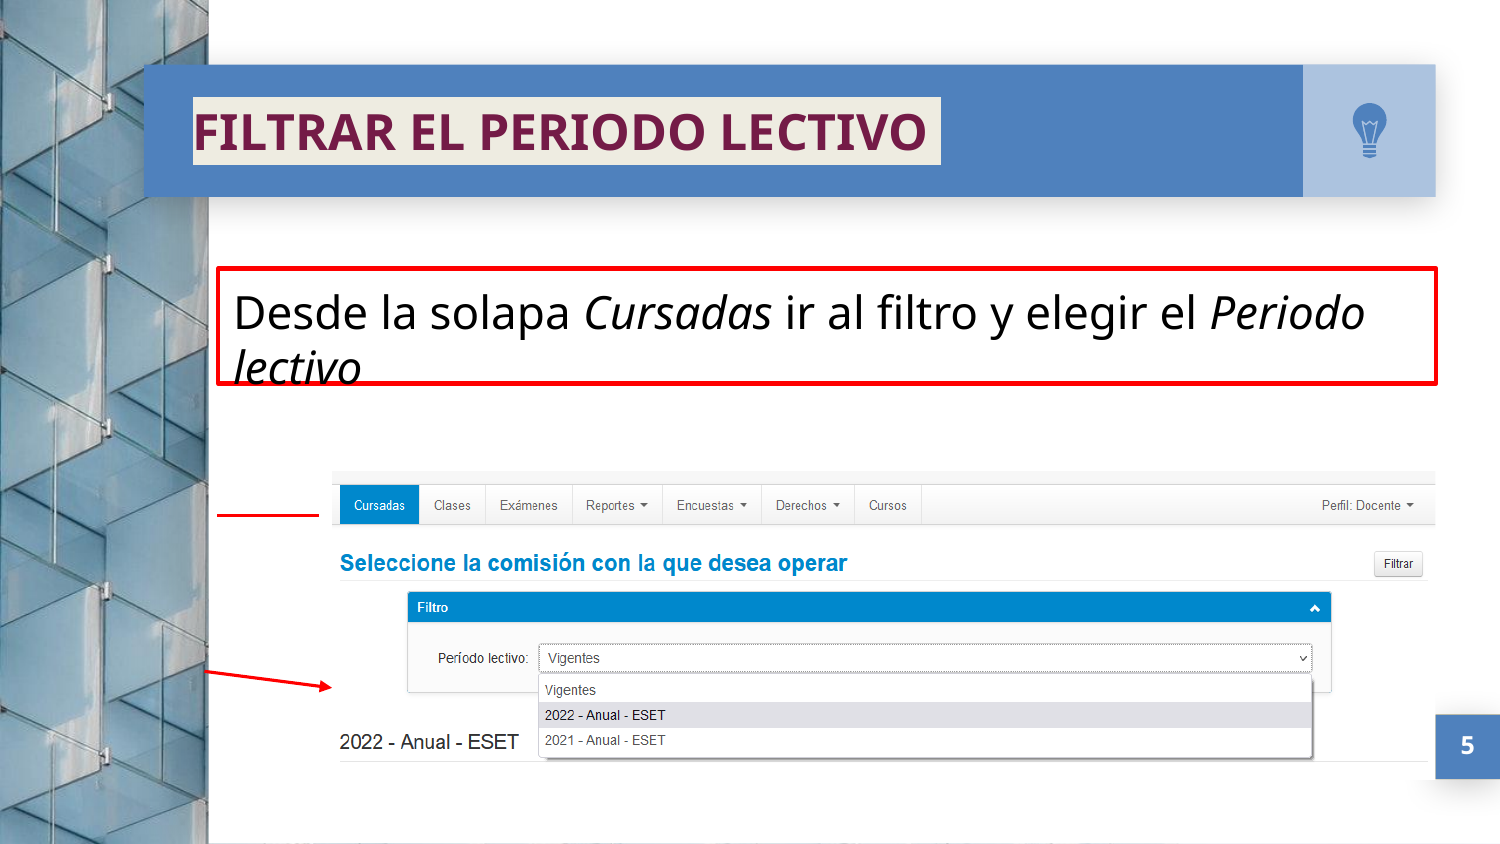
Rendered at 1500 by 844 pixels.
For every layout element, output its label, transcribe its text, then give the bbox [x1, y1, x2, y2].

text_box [1352, 102, 1387, 159]
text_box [204, 671, 326, 689]
title FILTRAR EL PERIODO LECTIVO [177, 64, 1283, 197]
list Desde la solapa Cursadas ir al filtro y elegir el Periodo lectivo [218, 268, 1437, 384]
picture [0, 0, 208, 844]
picture [331, 471, 1436, 780]
slide_number 5 [1441, 714, 1500, 780]
